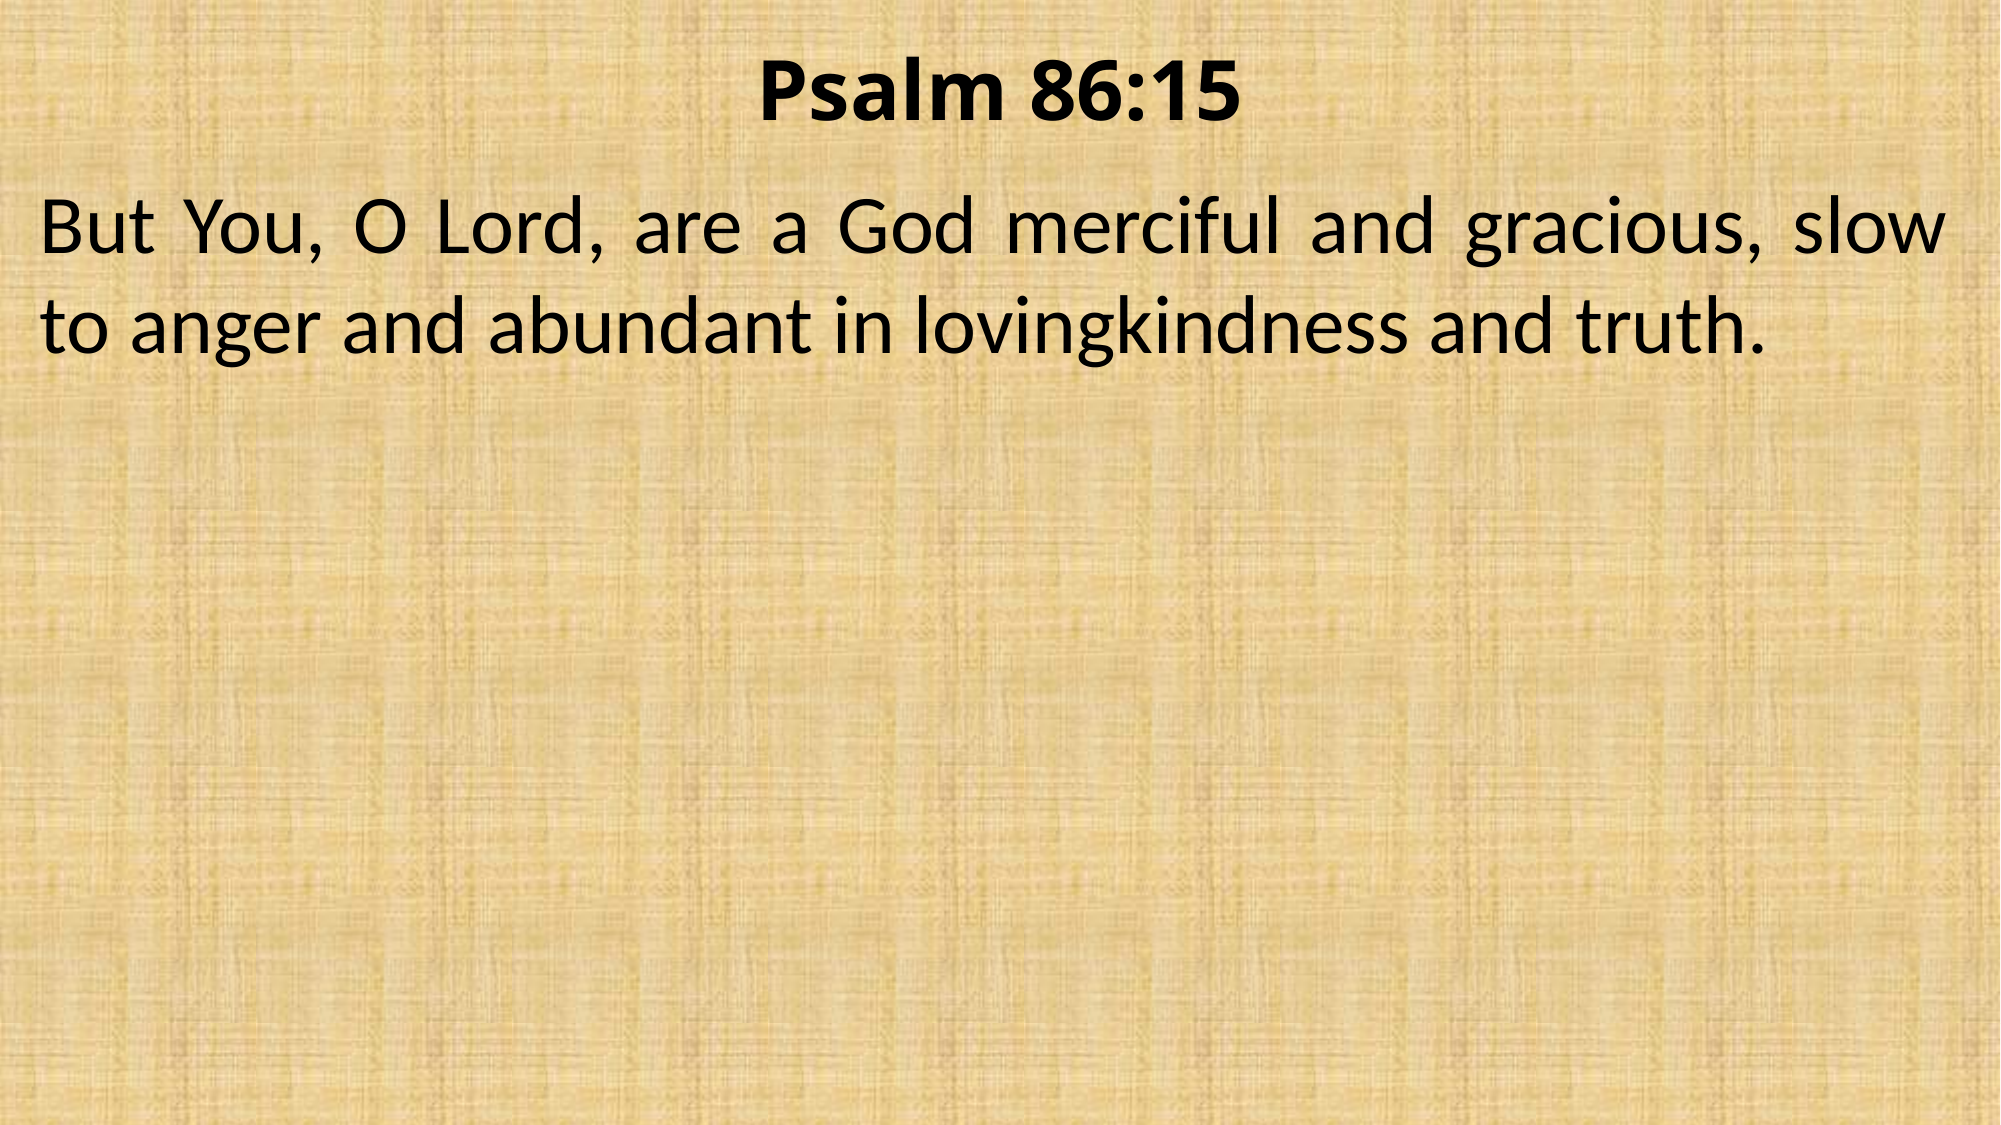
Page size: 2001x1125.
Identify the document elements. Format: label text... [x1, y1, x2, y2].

title Psalm 86:15 [24, 37, 1975, 150]
picture [0, 0, 2001, 1125]
list But You, O Lord, are a God merciful and gracious, slow to anger and abundant in lovingkindness and truth. [24, 162, 1963, 1088]
